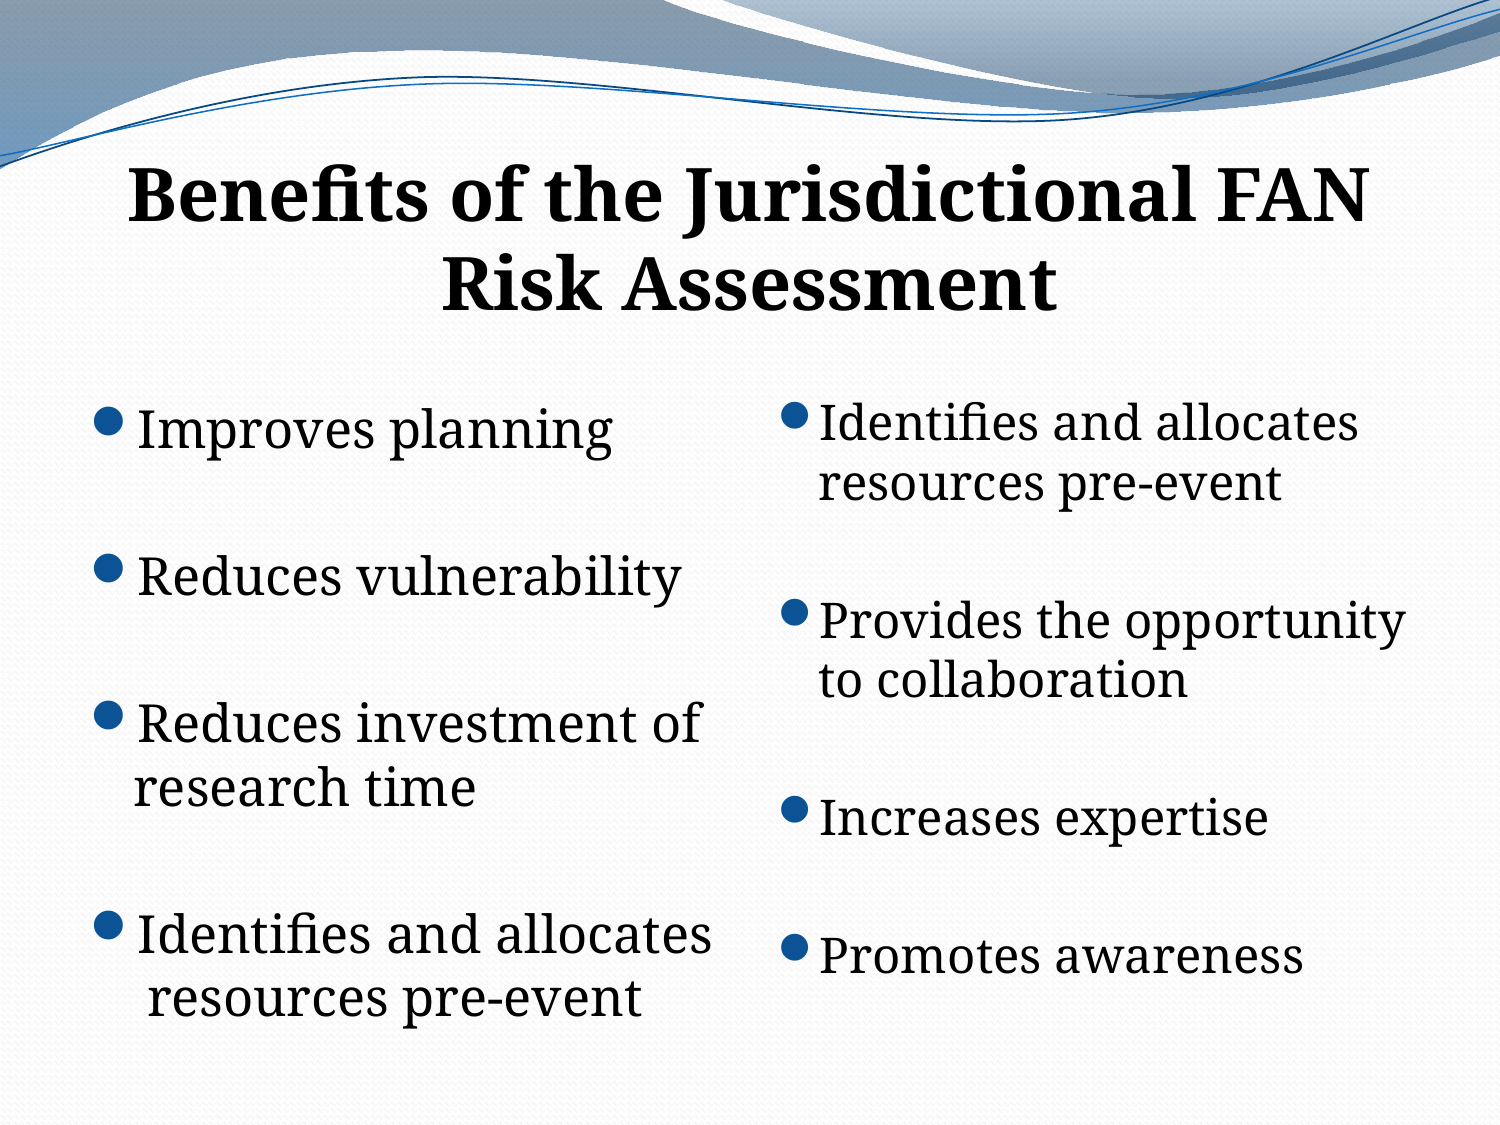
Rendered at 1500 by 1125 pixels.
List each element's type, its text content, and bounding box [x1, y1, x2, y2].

list Identifies and allocates resources pre-event Provides the opportunity to collaboration Increases expertise Promotes awareness [762, 314, 1425, 1043]
title Benefits of the Jurisdictional FAN Risk Assessment [75, 137, 1425, 325]
list Improves planning Reduces vulnerability Reduces investment of research time Identifies and allocates resources pre-event [75, 314, 738, 1043]
